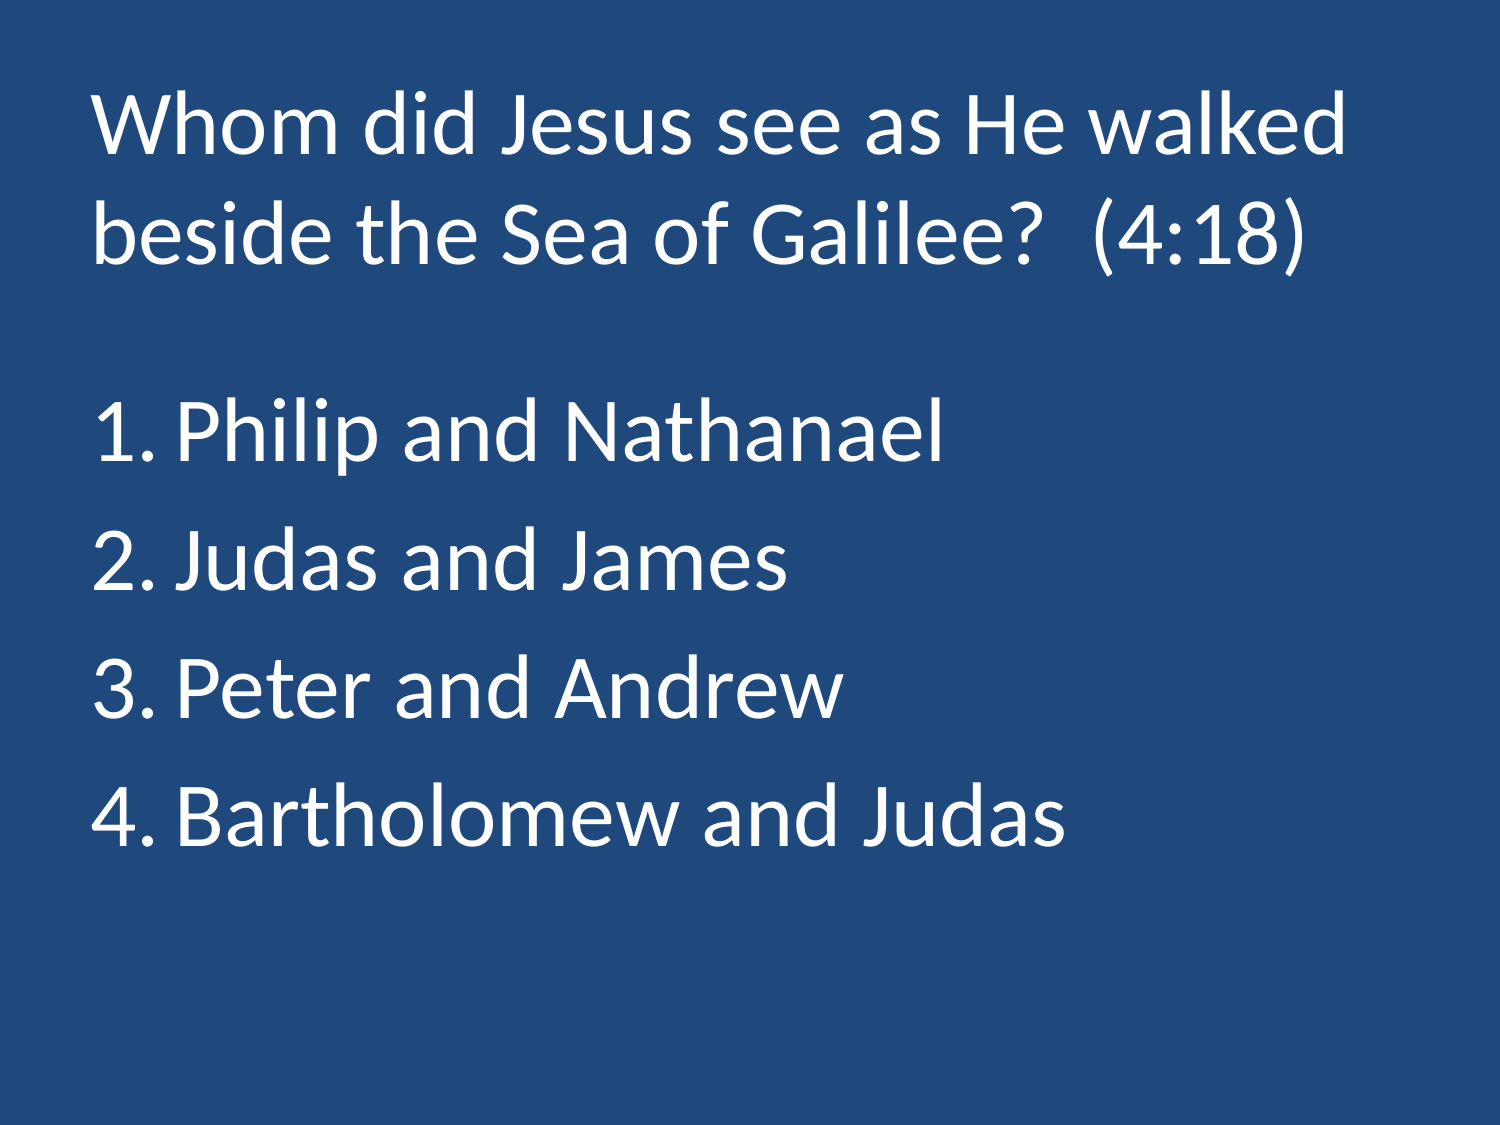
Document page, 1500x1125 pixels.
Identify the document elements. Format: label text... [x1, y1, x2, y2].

title Whom did Jesus see as He walked beside the Sea of Galilee? (4:18) [75, 45, 1425, 300]
list Philip and Nathanael Judas and James Peter and Andrew Bartholomew and Judas [75, 362, 1425, 1005]
